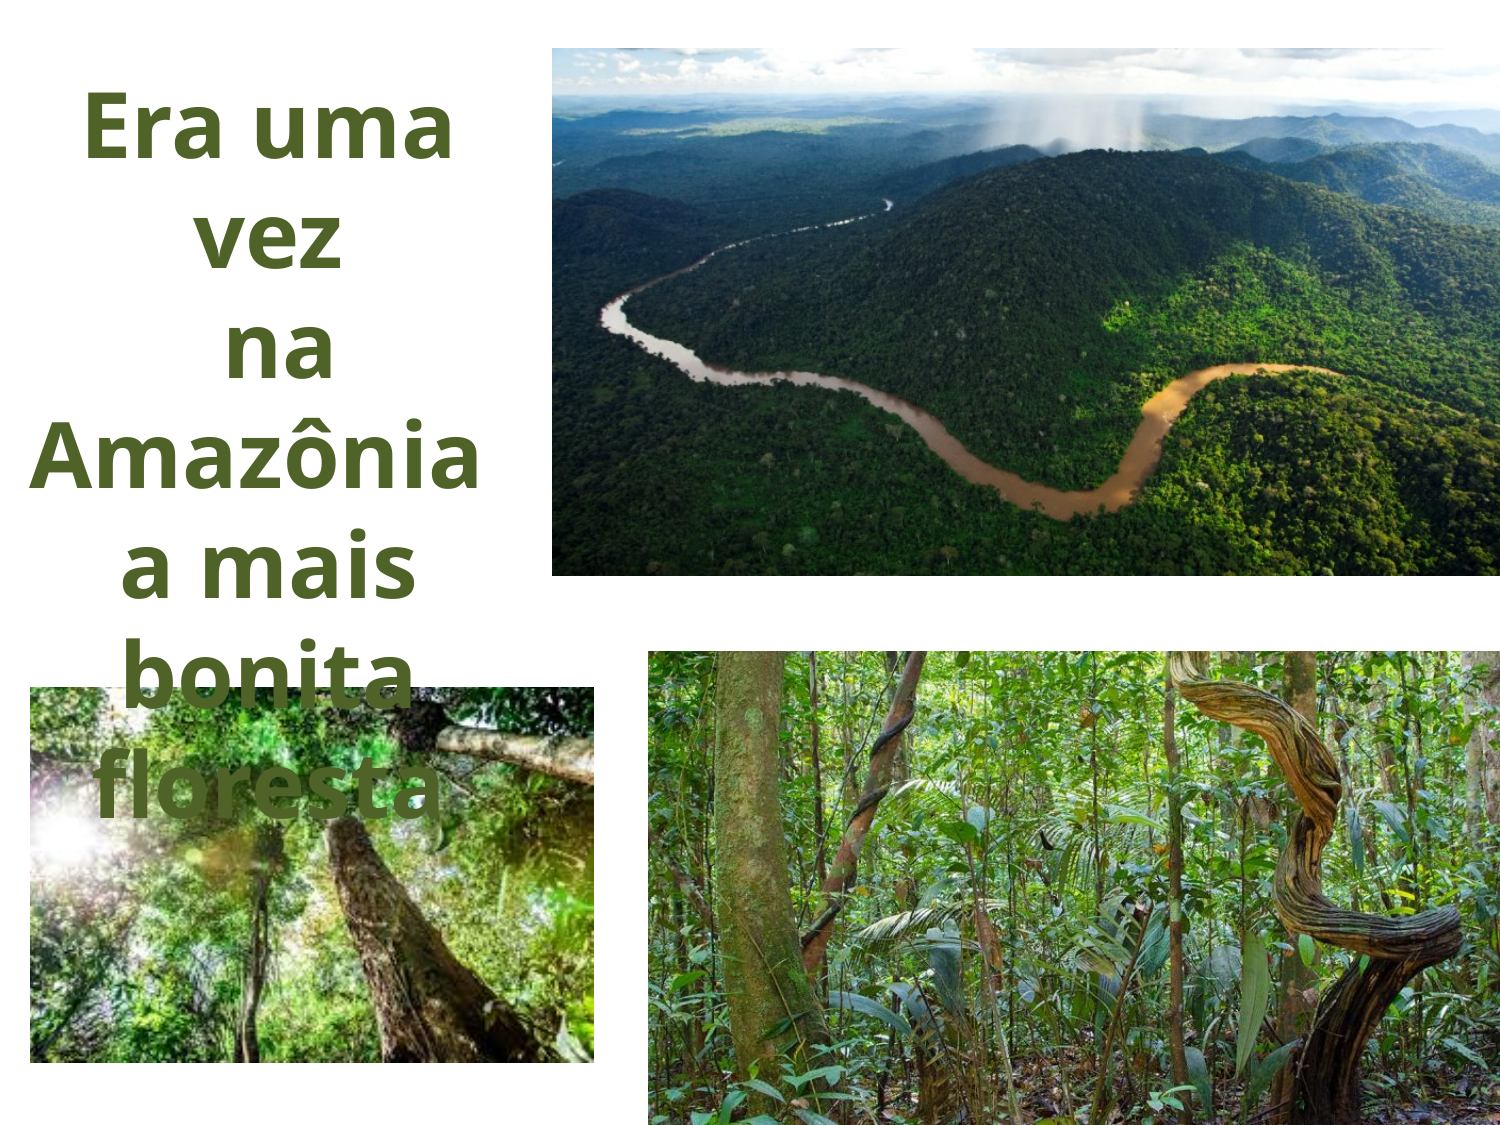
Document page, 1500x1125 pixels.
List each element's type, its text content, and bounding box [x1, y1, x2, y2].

picture [551, 47, 1500, 576]
picture [29, 687, 594, 1063]
picture [647, 650, 1500, 1125]
text_box Era uma vez na Amazônia a mais bonita floresta [10, 59, 527, 844]
